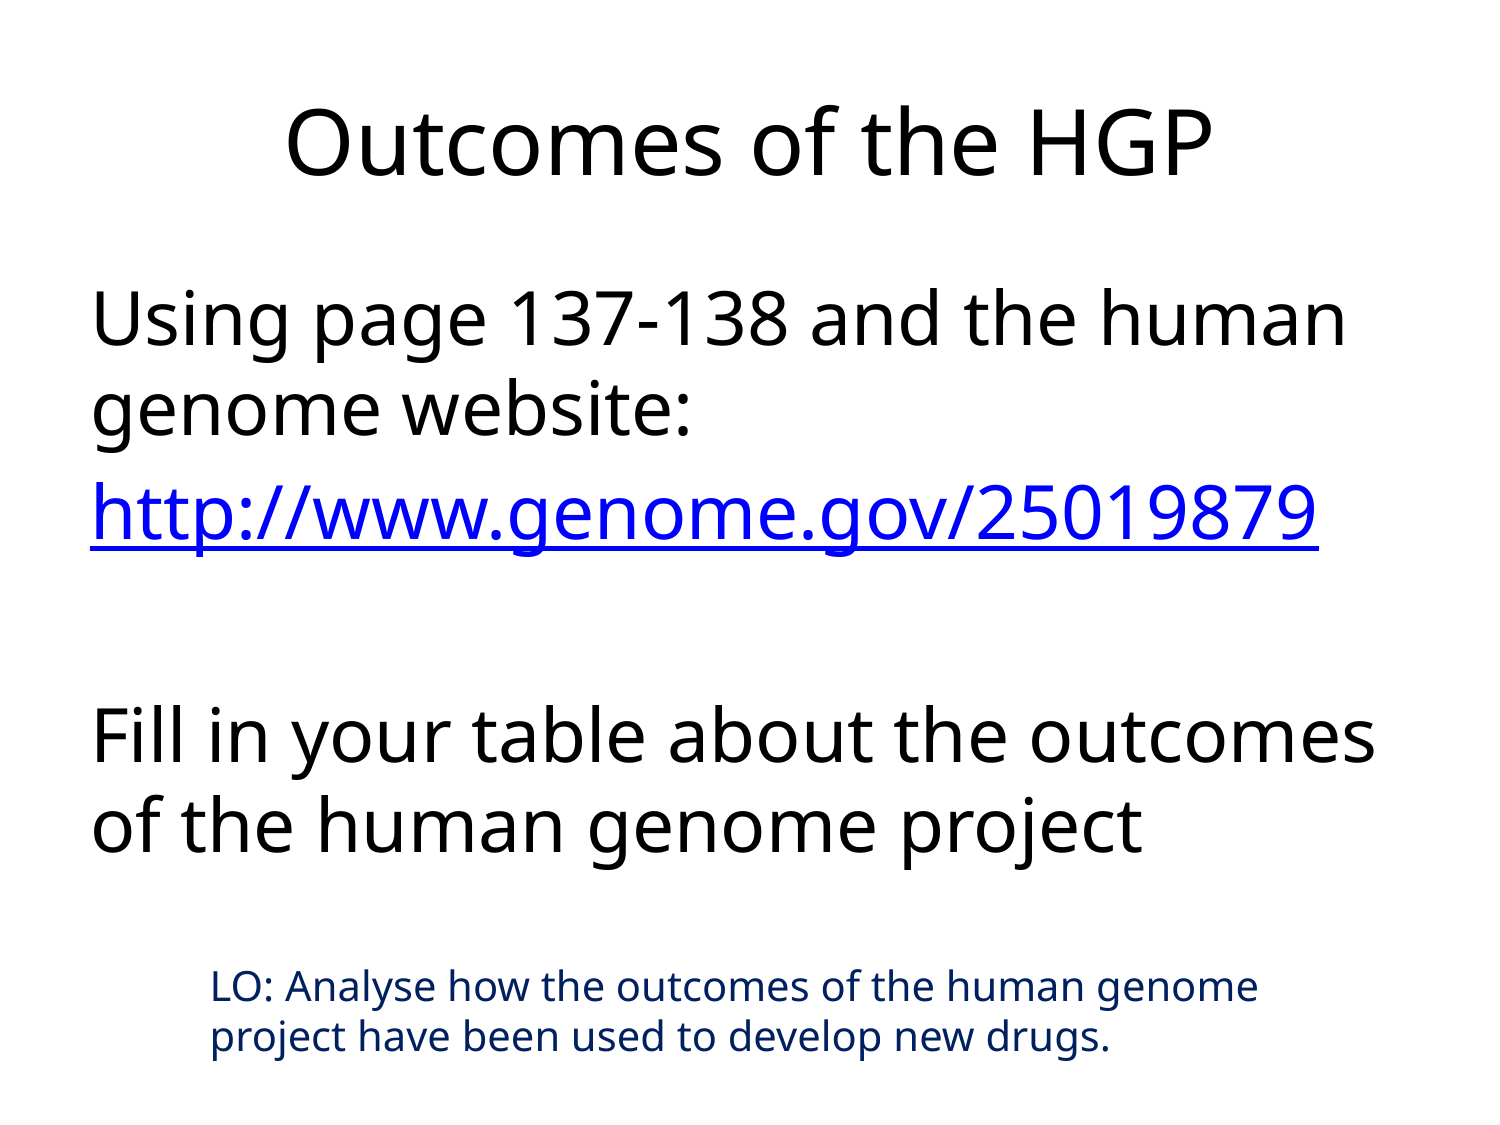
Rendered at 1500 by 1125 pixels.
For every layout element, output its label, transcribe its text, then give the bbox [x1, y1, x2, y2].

title Outcomes of the HGP [75, 45, 1425, 233]
list Using page 137-138 and the human genome website: http://www.genome.gov/25019879 Fill in your table about the outcomes of the human genome project [75, 262, 1425, 1005]
text_box LO: Analyse how the outcomes of the human genome project have been used to develop new drugs. [194, 952, 1306, 1068]
